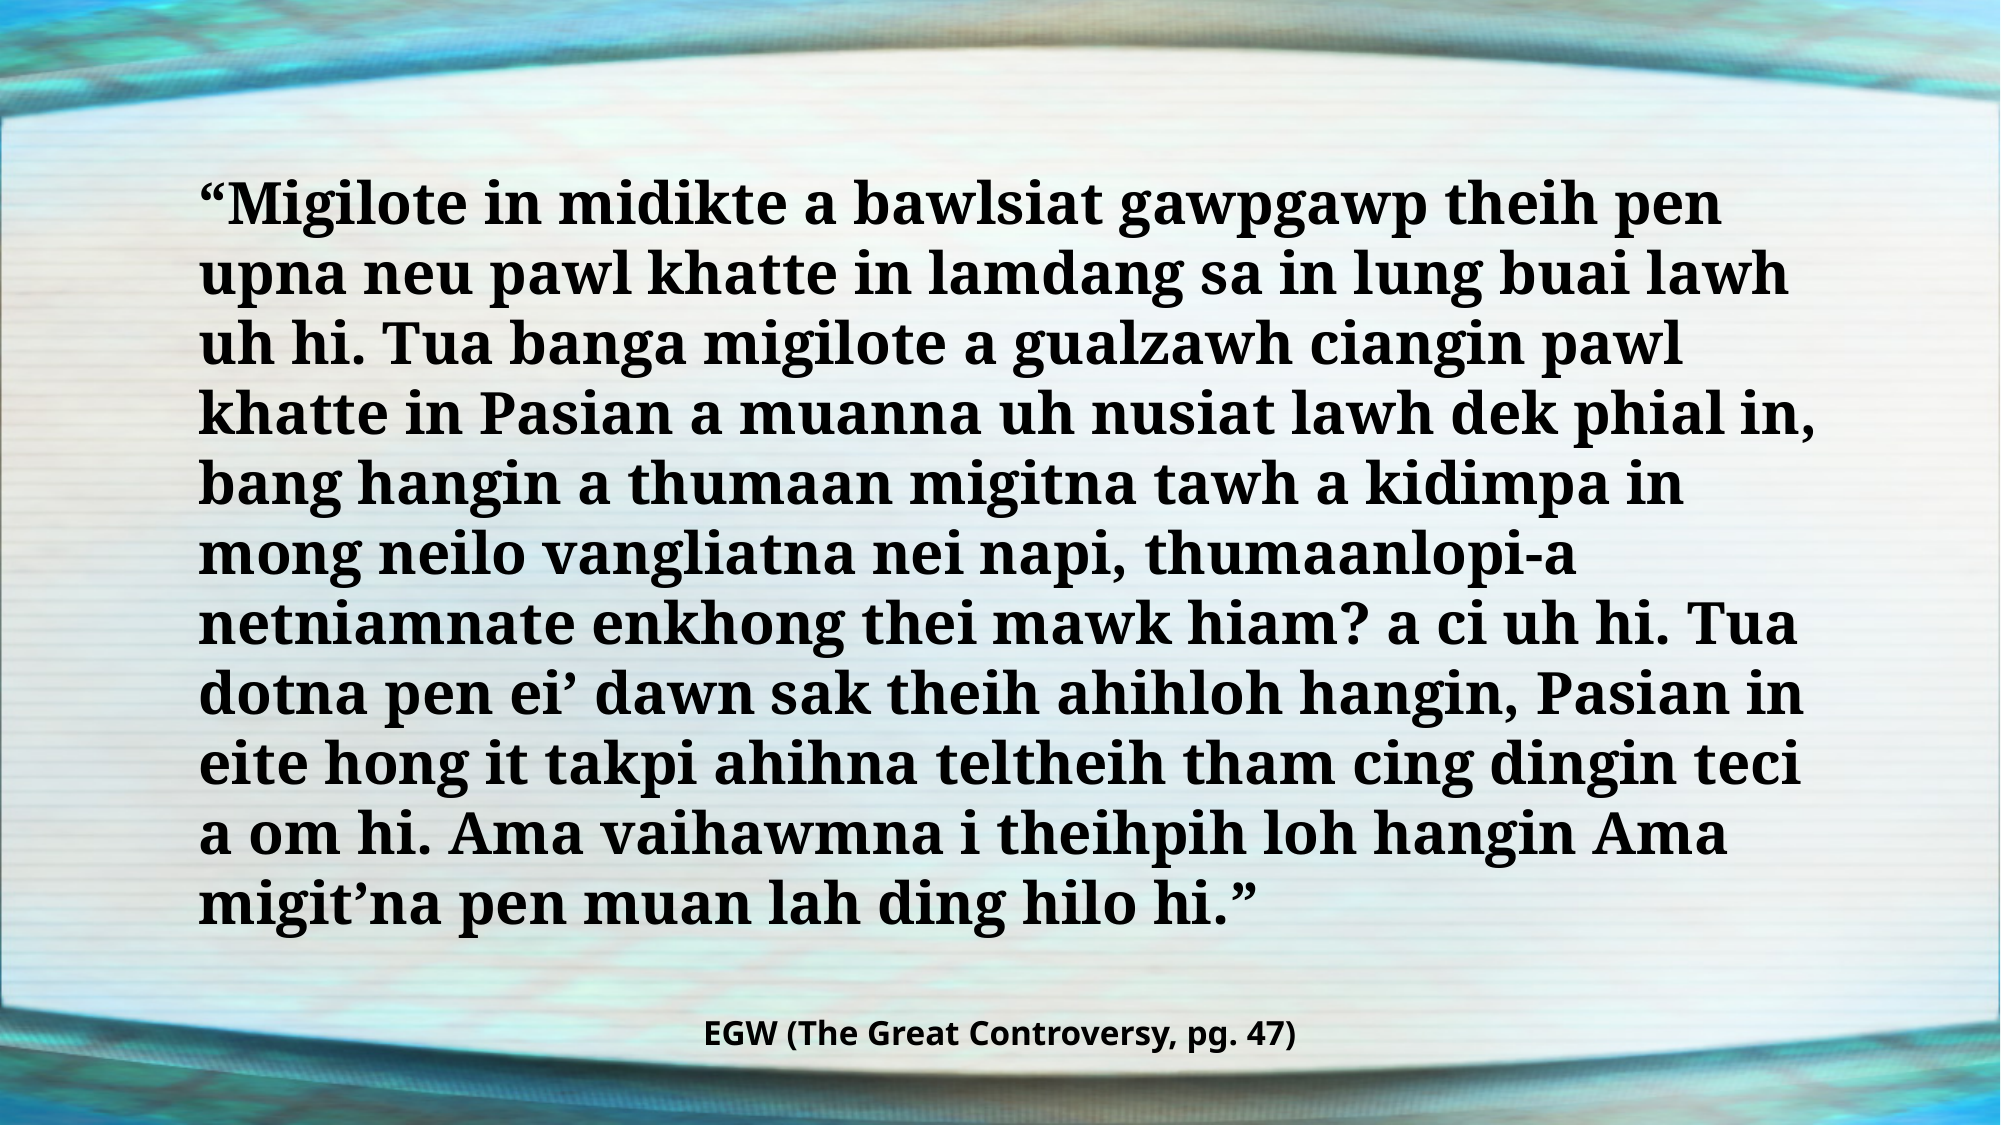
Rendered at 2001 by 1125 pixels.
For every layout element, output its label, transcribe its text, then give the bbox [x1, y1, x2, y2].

text_box EGW (The Great Controversy, pg. 47) [0, 1005, 2000, 1060]
picture [0, 0, 2001, 1125]
text_box “Migilote in midikte a bawlsiat gawpgawp theih pen upna neu pawl khatte in lamdang sa in lung buai lawh uh hi. Tua banga migilote a gualzawh ciangin pawl khatte in Pasian a muanna uh nusiat lawh dek phial in, bang hangin a thumaan migitna tawh a kidimpa in mong neilo vangliatna nei napi, thumaanlopi-a netniamnate enkhong thei mawk hiam? a ci uh hi. Tua dotna pen ei’ dawn sak theih ahihloh hangin, Pasian in eite hong it takpi ahihna teltheih tham cing dingin teci a om hi. Ama vaihawmna i theihpih loh hangin Ama migit’na pen muan lah ding hilo hi.” [183, 158, 1847, 944]
